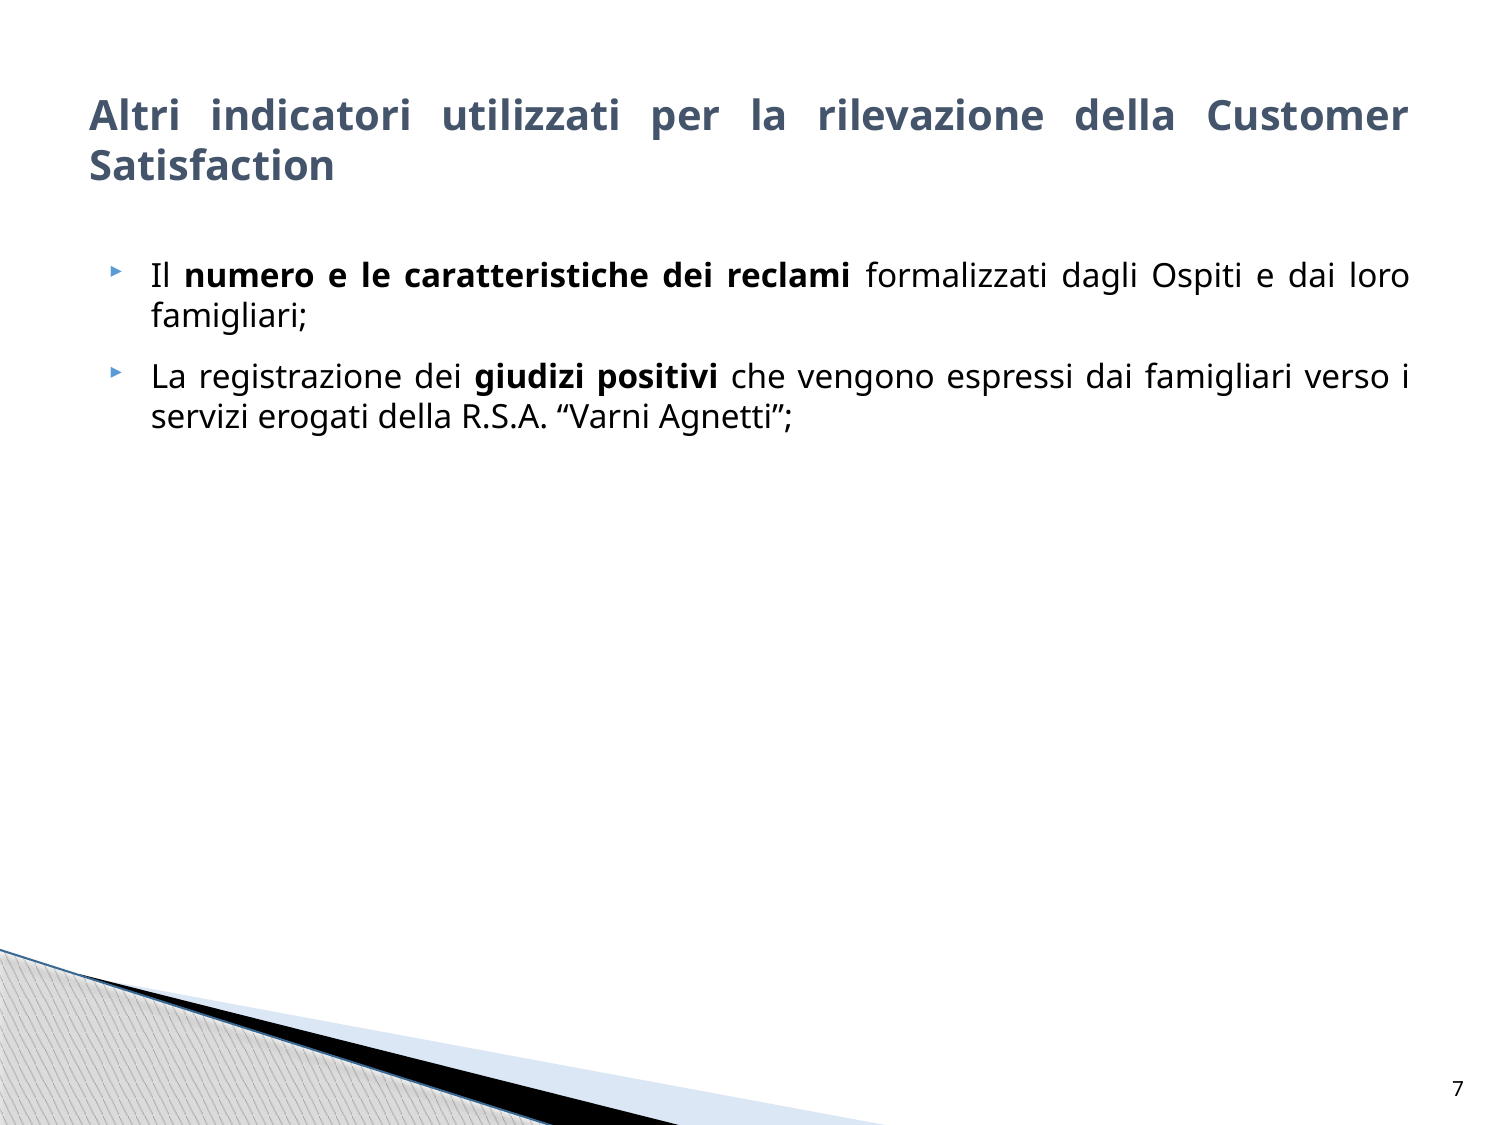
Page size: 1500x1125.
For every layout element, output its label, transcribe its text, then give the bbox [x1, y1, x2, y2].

list Il numero e le caratteristiche dei reclami formalizzati dagli Ospiti e dai loro famigliari; La registrazione dei giudizi positivi che vengono espressi dai famigliari verso i servizi erogati della R.S.A. “Varni Agnetti”; [76, 191, 1427, 953]
title Altri indicatori utilizzati per la rilevazione della Customer Satisfaction [75, 45, 1425, 233]
slide_number 7 [1418, 1051, 1479, 1112]
